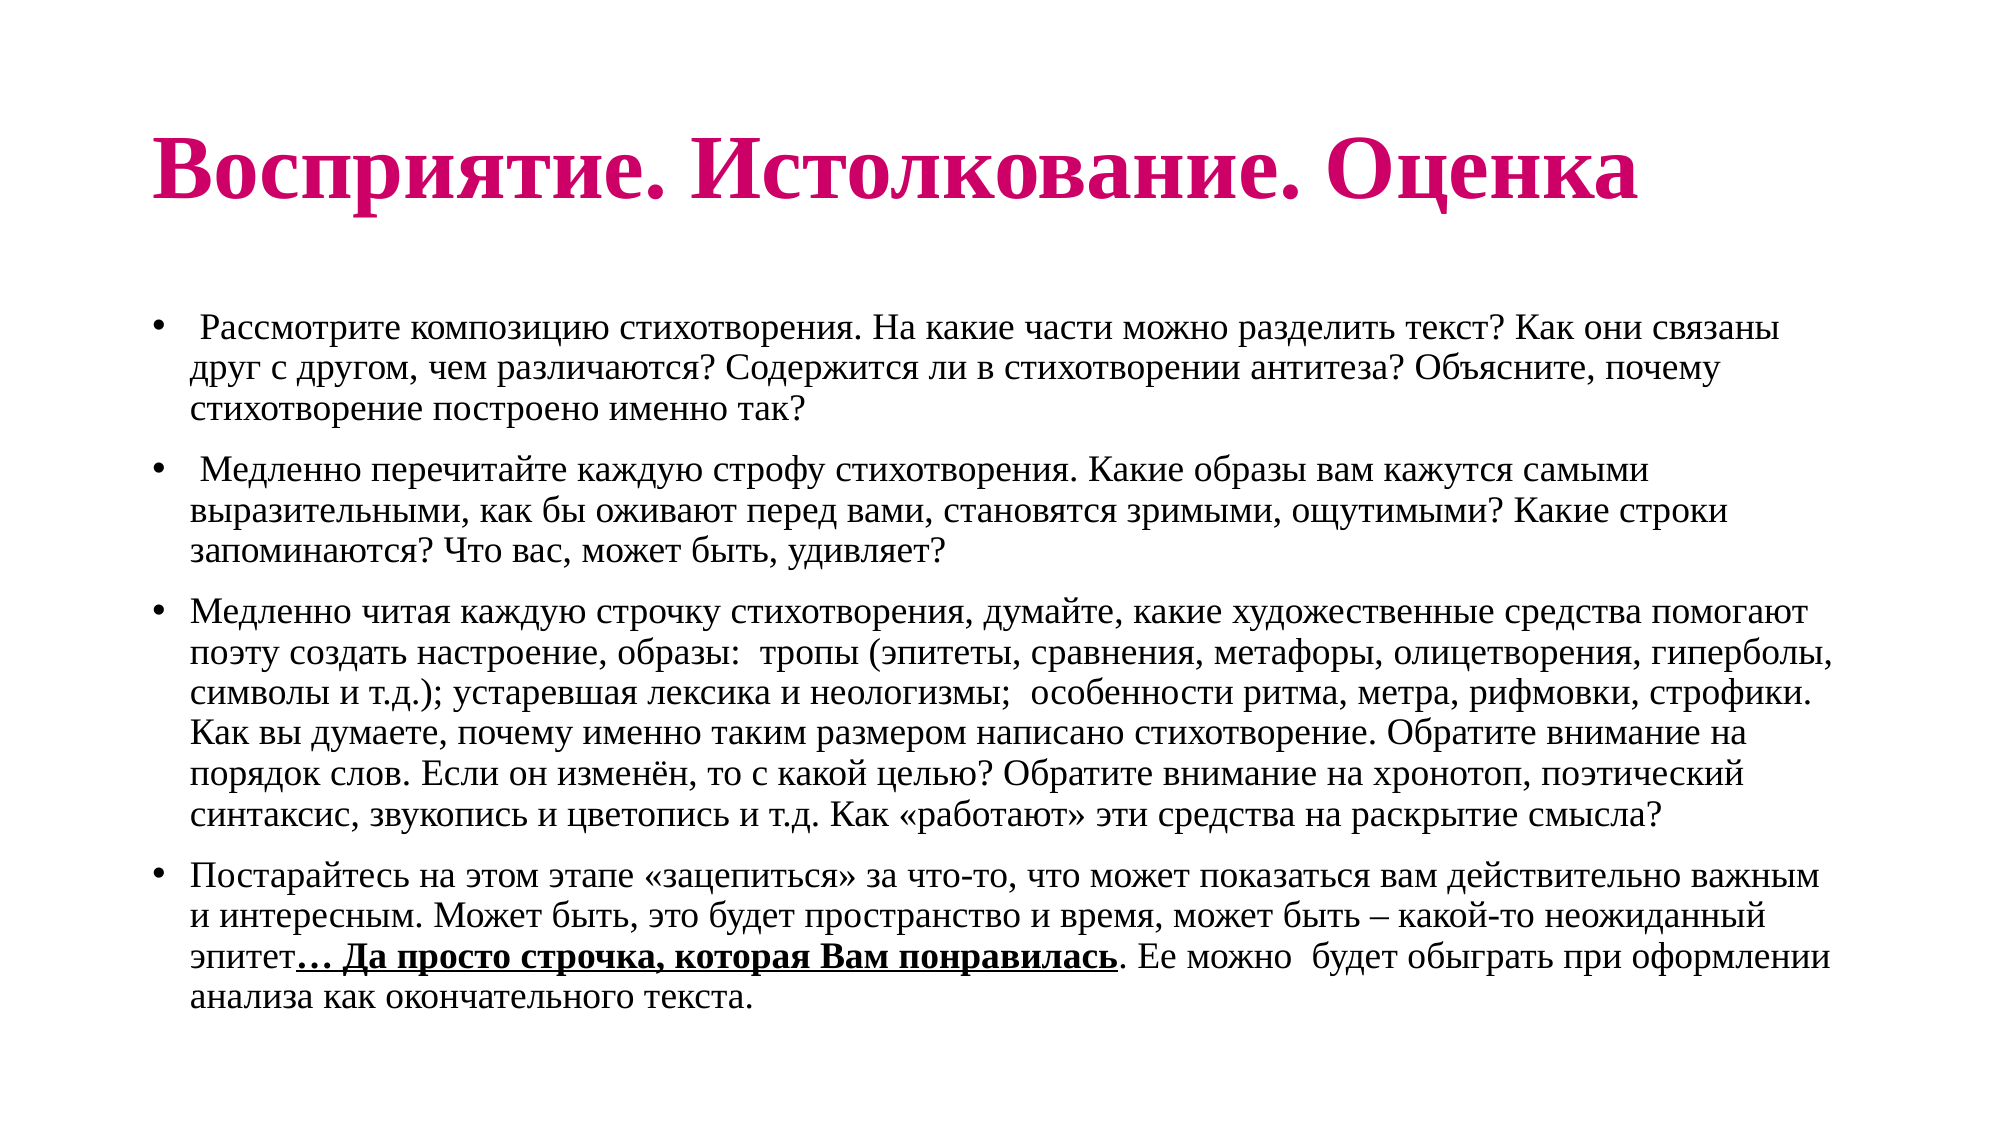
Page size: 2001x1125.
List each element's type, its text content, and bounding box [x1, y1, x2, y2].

list Рассмотрите композицию стихотворения. На какие части можно разделить текст? Как они связаны друг с другом, чем различаются? Содержится ли в стихотворении антитеза? Объясните, почему стихотворение построено именно так? Медленно перечитайте каждую строфу стихотворения. Какие образы вам кажутся самыми выразительными, как бы оживают перед вами, становятся зримыми, ощутимыми? Какие строки запоминаются? Что вас, может быть, удивляет? Медленно читая каждую строчку стихотворения, думайте, какие художественные средства помогают поэту создать настроение, образы: тропы (эпитеты, сравнения, метафоры, олицетворения, гиперболы, символы и т.д.); устаревшая лексика и неологизмы; особенности ритма, метра, рифмовки, строфики. Как вы думаете, почему именно таким размером написано стихотворение. Обратите внимание на порядок слов. Если он изменён, то с какой целью? Обратите внимание на хронотоп, поэтический синтаксис, звукопись и цветопись и т.д. Как «работают» эти средства на раскрытие смысла? Постарайтесь на этом этапе «зацепиться» за что-то, что может показаться вам действительно важным и интересным. Может быть, это будет пространство и время, может быть – какой-то неожиданный эпитет… Да просто строчка, которая Вам понравилась. Ее можно будет обыграть при оформлении анализа как окончательного текста. [137, 299, 1863, 1014]
title Восприятие. Истолкование. Оценка [137, 59, 1863, 278]
